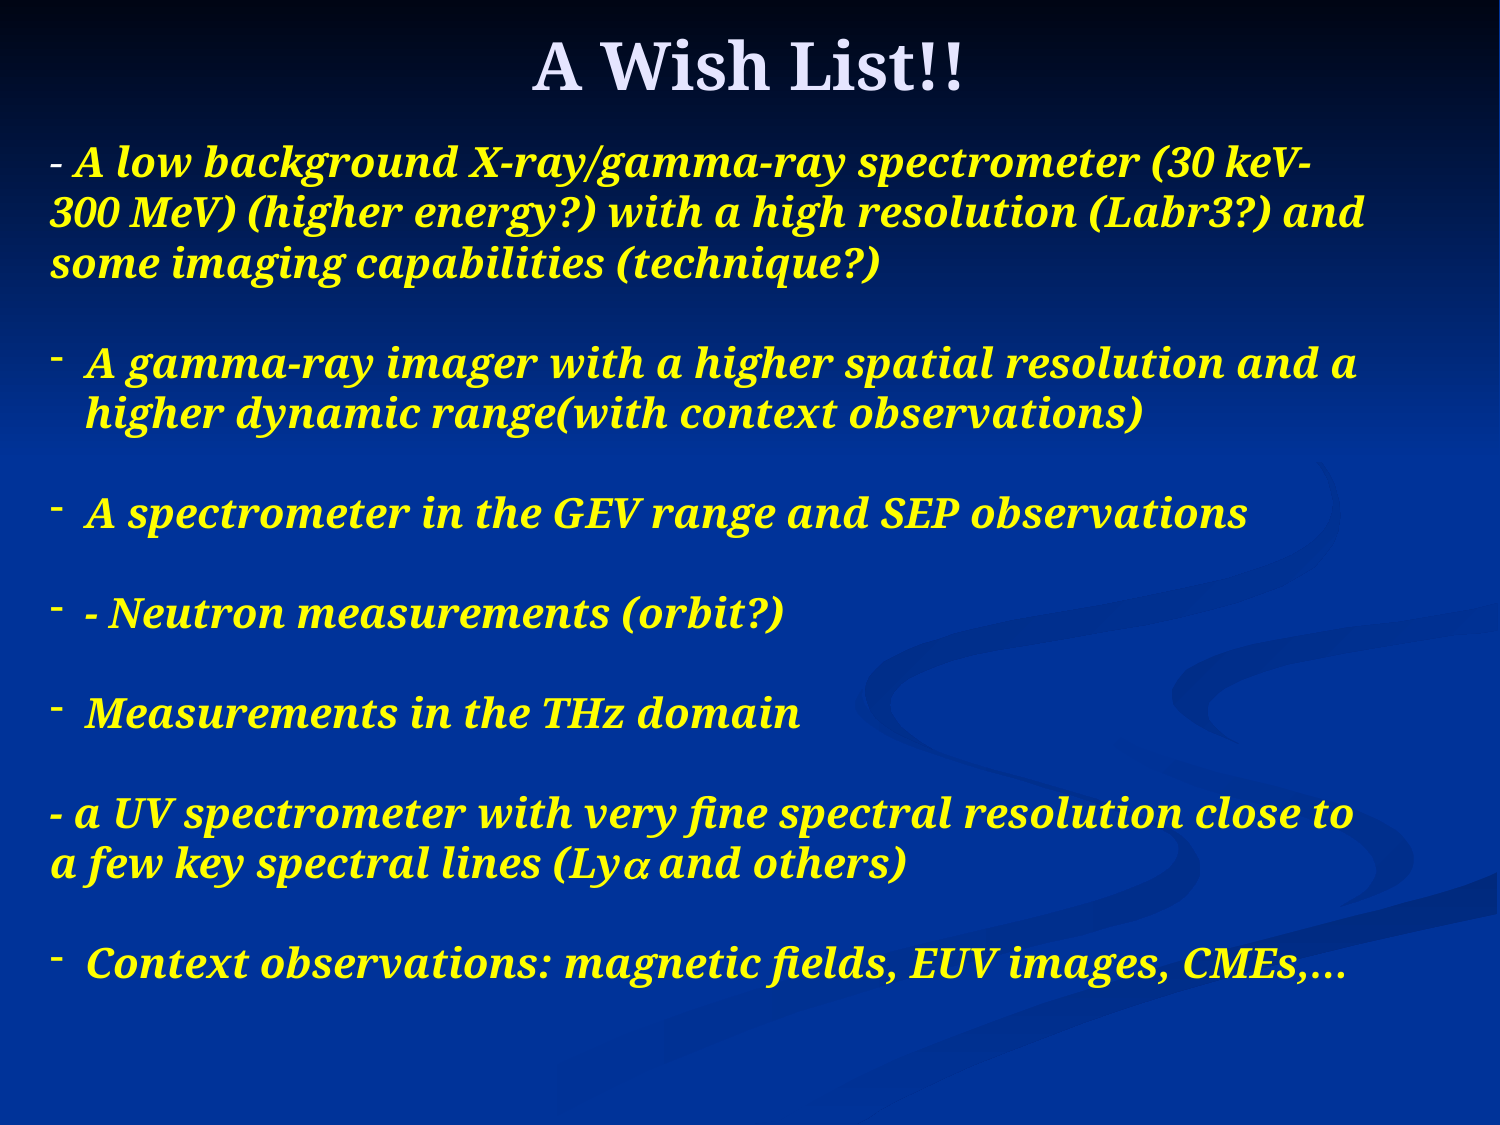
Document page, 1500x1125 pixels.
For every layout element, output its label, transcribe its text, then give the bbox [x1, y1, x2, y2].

text_box - A low background X-ray/gamma-ray spectrometer (30 keV-300 MeV) (higher energy?) with a high resolution (Labr3?) and some imaging capabilities (technique?) A gamma-ray imager with a higher spatial resolution and a higher dynamic range(with context observations) A spectrometer in the GEV range and SEP observations - Neutron measurements (orbit?) Measurements in the THz domain - a UV spectrometer with very fine spectral resolution close to a few key spectral lines (Ly and others) Context observations: magnetic fields, EUV images, CMEs,… - [35, 128, 1394, 1125]
title A Wish List!! [74, 44, 1426, 83]
